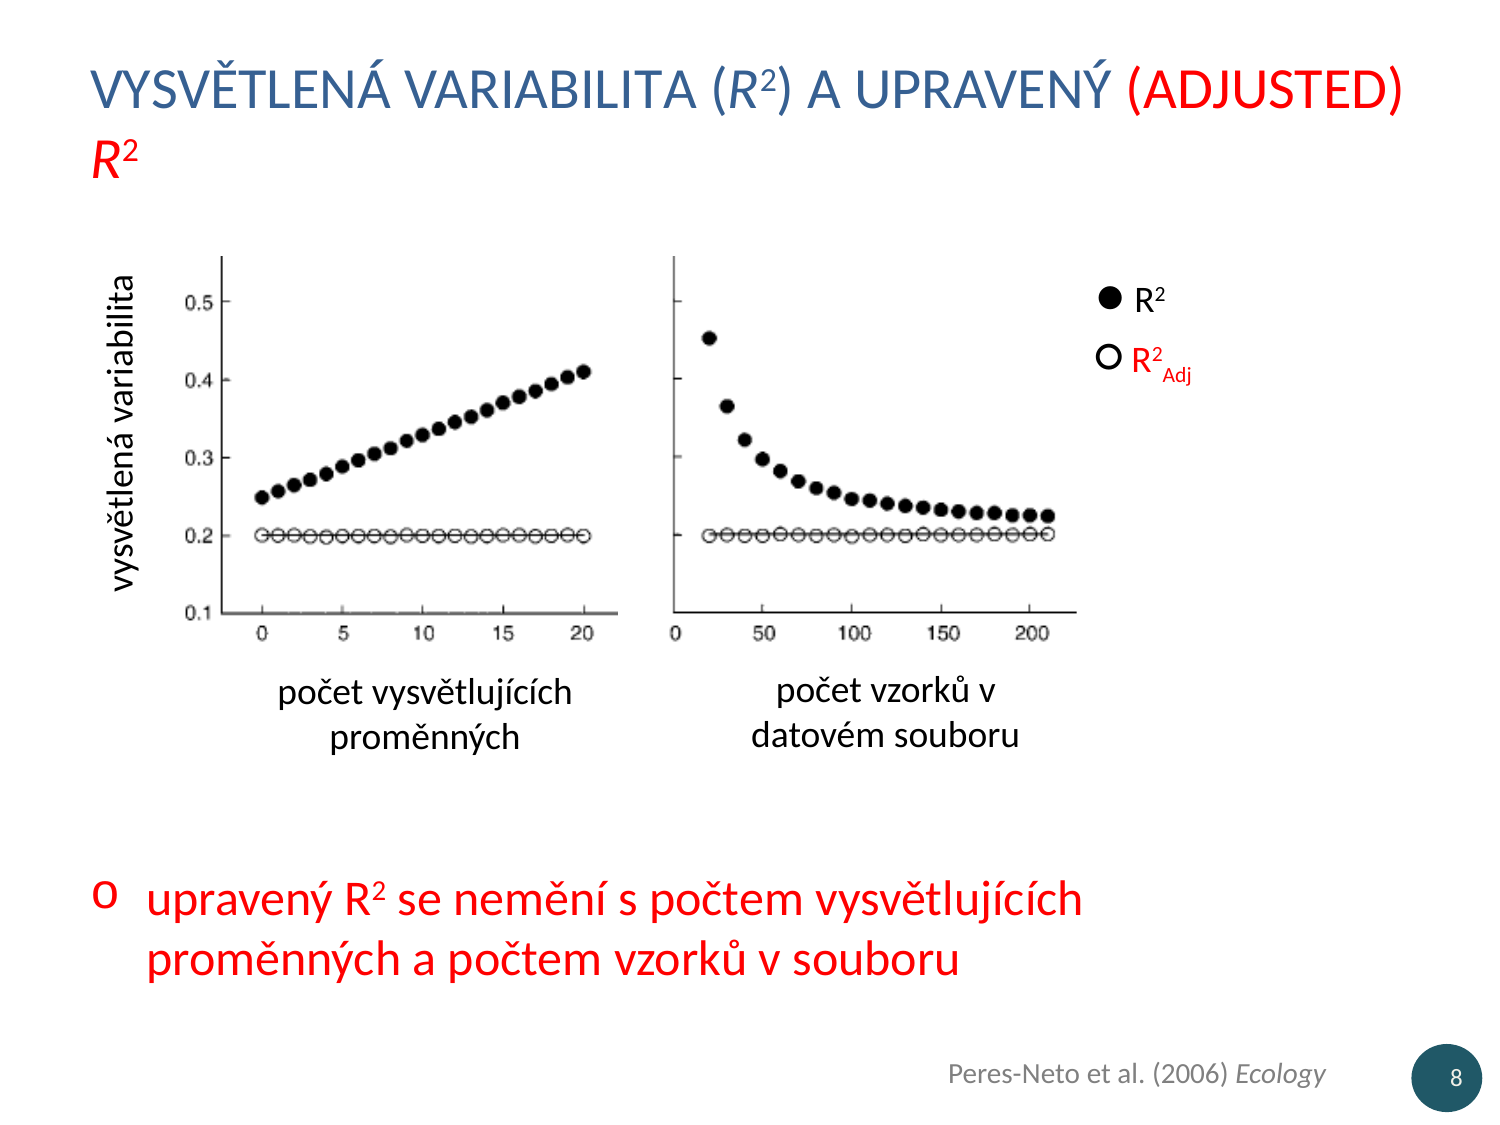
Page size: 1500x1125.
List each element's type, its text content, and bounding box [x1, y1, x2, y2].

slide_number 8 [1411, 1046, 1478, 1107]
title Vysvětlená variabilita (R2) a upravený (adjusted) R2 [75, 80, 1425, 161]
text_box ● R2 ○ R2Adj [1086, 255, 1377, 394]
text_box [87, 243, 1081, 766]
list upravený R2 se nemění s počtem vysvětlujících proměnných a počtem vzorků v souboru [75, 857, 1300, 1062]
text_box Peres-Neto et al. (2006) Ecology [690, 1046, 1341, 1097]
